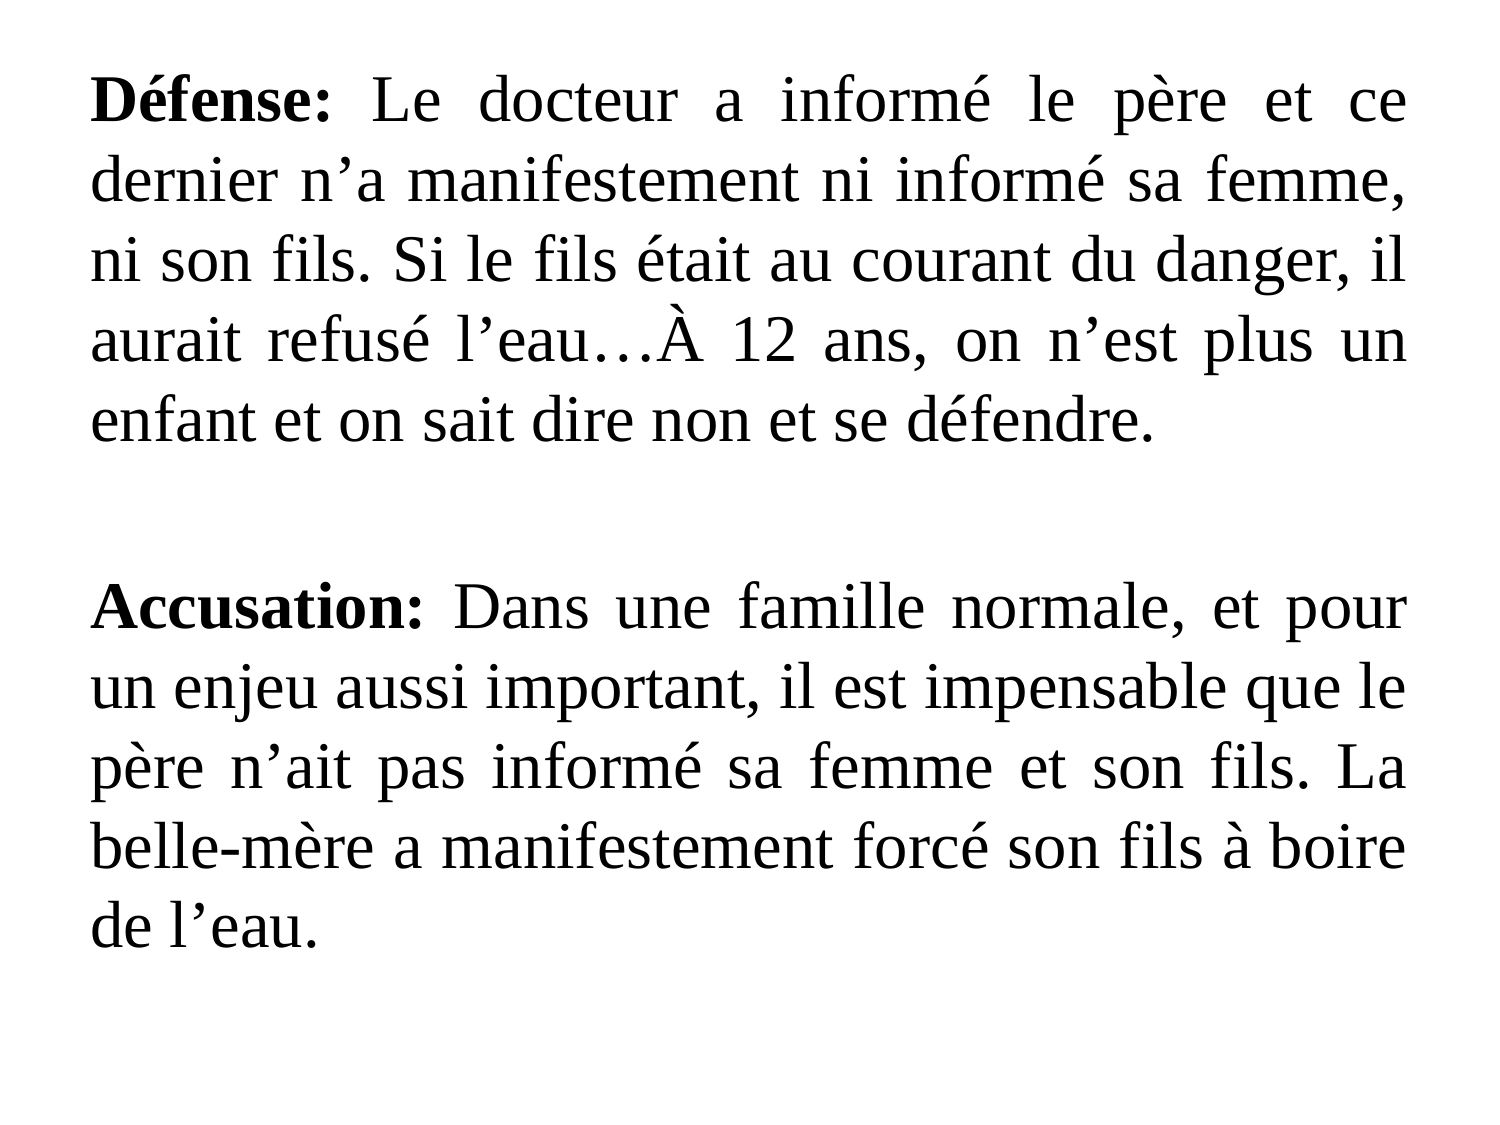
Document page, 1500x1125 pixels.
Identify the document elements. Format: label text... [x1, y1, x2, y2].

list Défense: Le docteur a informé le père et ce dernier n’a manifestement ni informé sa femme, ni son fils. Si le fils était au courant du danger, il aurait refusé l’eau…À 12 ans, on n’est plus un enfant et on sait dire non et se défendre. Accusation: Dans une famille normale, et pour un enjeu aussi important, il est impensable que le père n’ait pas informé sa femme et son fils. La belle-mère a manifestement forcé son fils à boire de l’eau. [75, 47, 1425, 1005]
